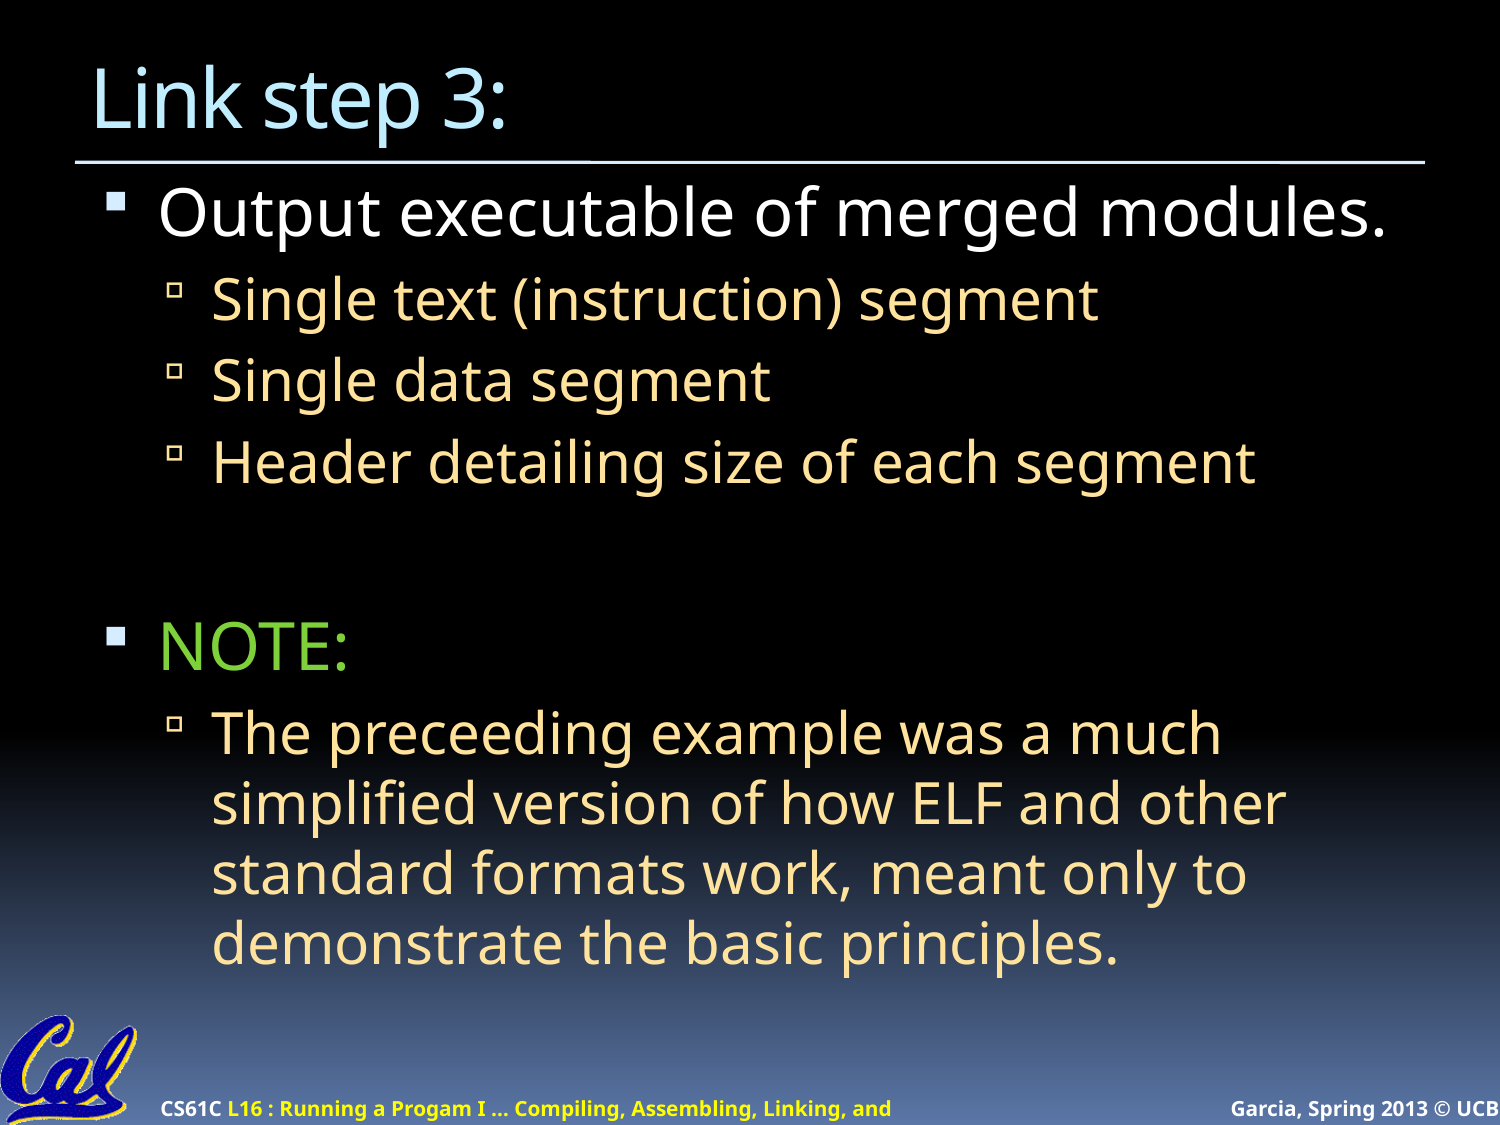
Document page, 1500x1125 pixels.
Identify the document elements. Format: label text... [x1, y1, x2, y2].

title Link step 3: [75, 37, 1425, 162]
picture [0, 1015, 140, 1125]
list Output executable of merged modules. Single text (instruction) segment Single data segment Header detailing size of each segment NOTE: The preceeding example was a much simplified version of how ELF and other standard formats work, meant only to demonstrate the basic principles. [74, 162, 1426, 1043]
